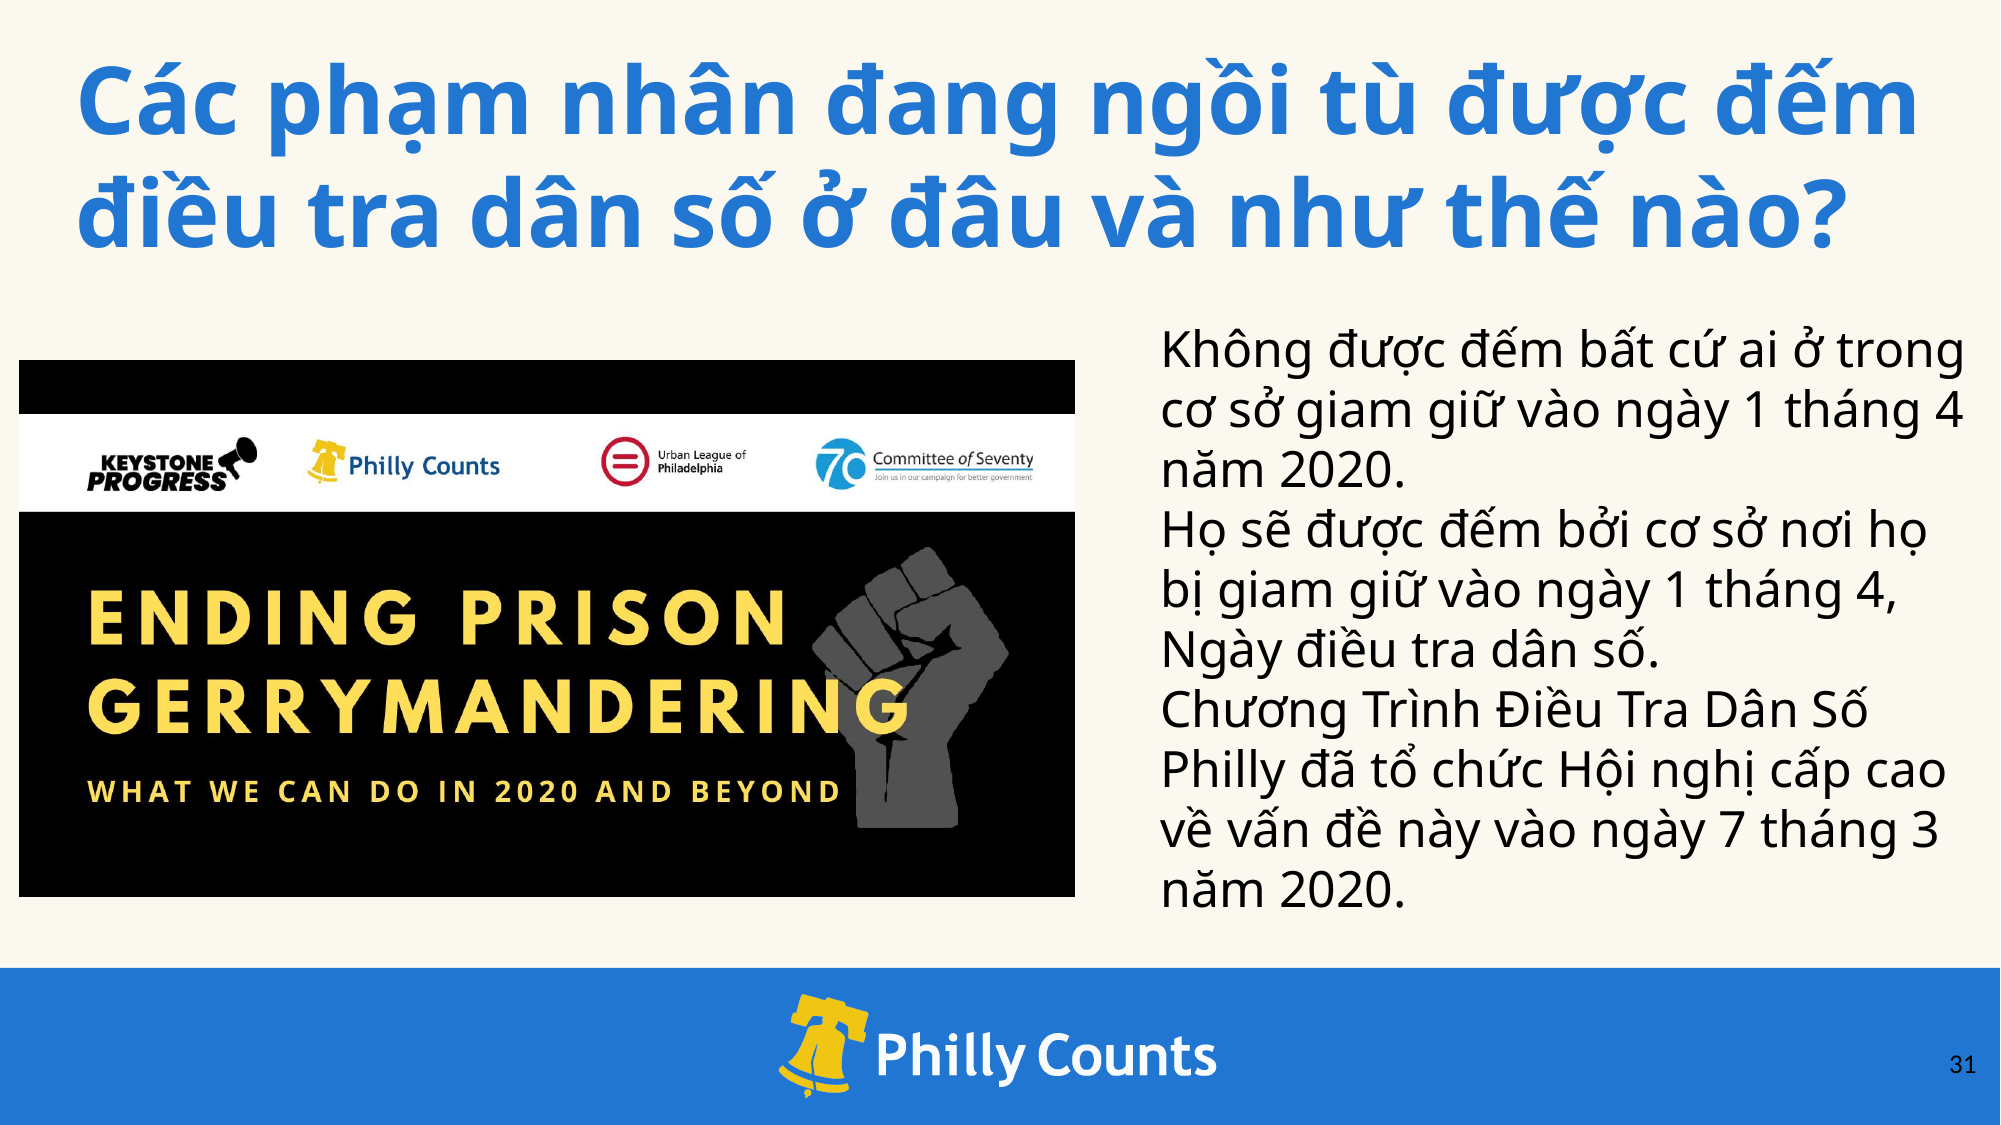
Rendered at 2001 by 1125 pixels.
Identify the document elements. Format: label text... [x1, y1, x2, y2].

text_box Các phạm nhân đang ngồi tù được đếm điều tra dân số ở đâu và như thế nào? [60, 33, 1940, 511]
picture [18, 360, 1076, 897]
text_box Không được đếm bất cứ ai ở trong cơ sở giam giữ vào ngày 1 tháng 4 năm 2020. Họ sẽ được đếm bởi cơ sở nơi họ bị giam giữ vào ngày 1 tháng 4, Ngày điều tra dân số. Chương Trình Điều Tra Dân Số Philly đã tổ chức Hội nghị cấp cao về vấn đề này vào ngày 7 tháng 3 năm 2020. [1145, 309, 1992, 948]
picture [776, 994, 1224, 1098]
slide_number ‹#› [1871, 1038, 1992, 1125]
